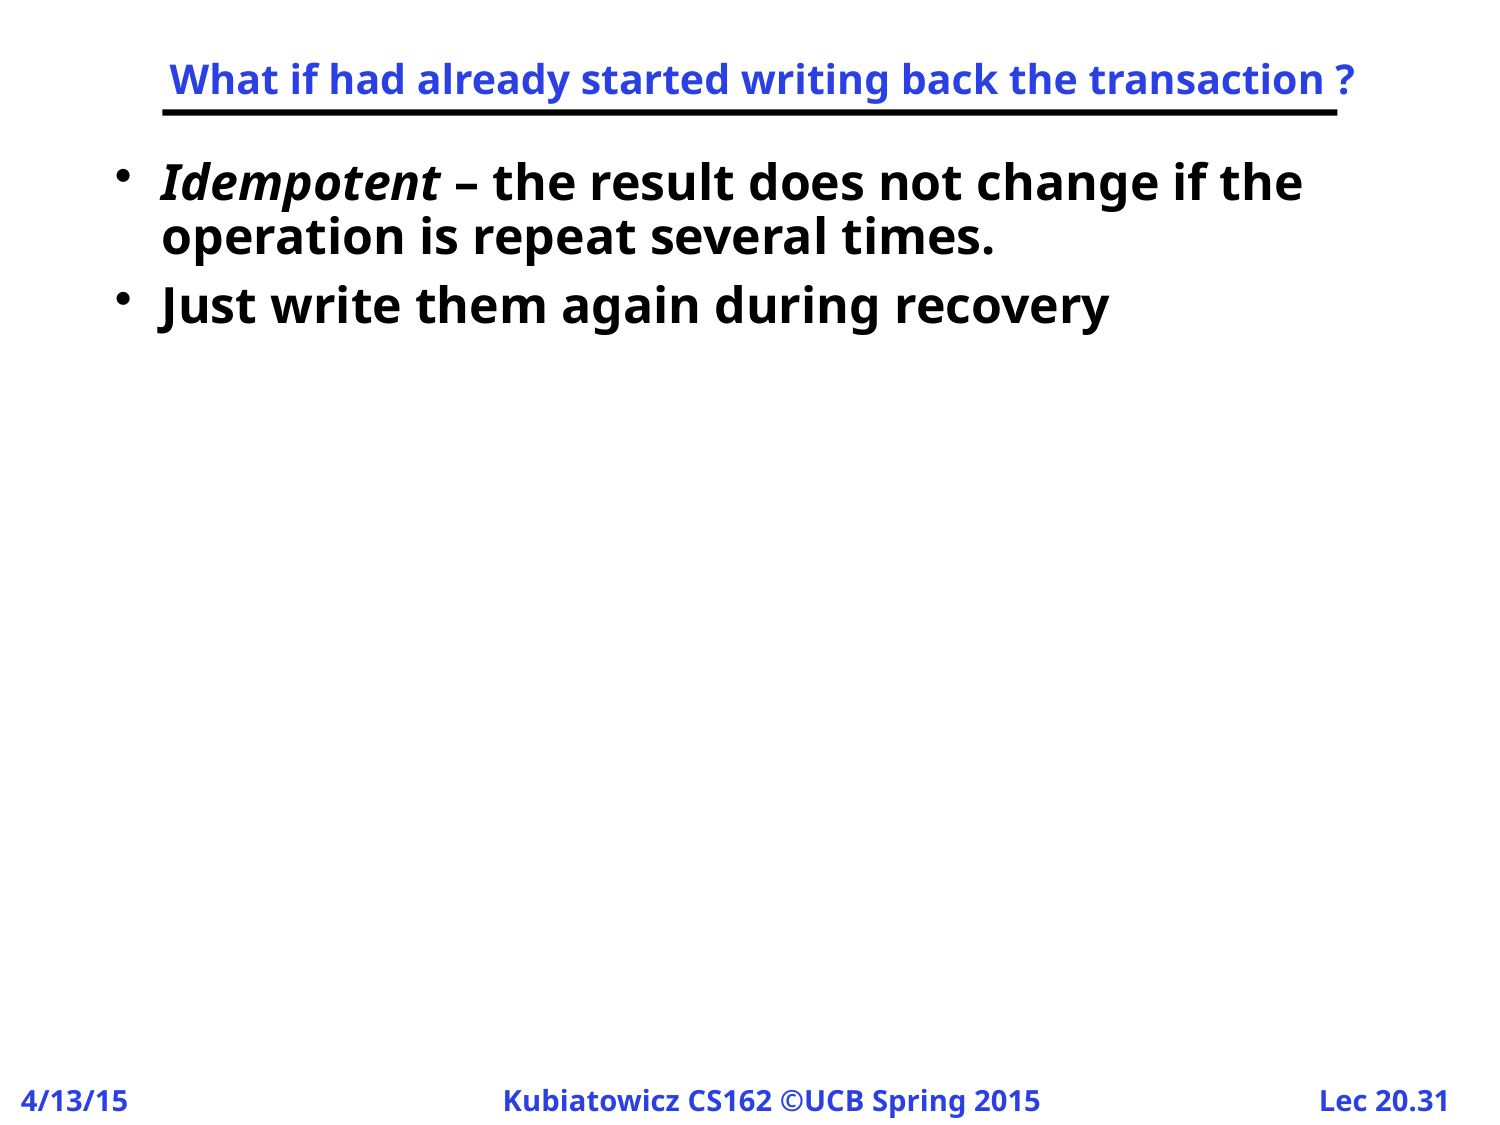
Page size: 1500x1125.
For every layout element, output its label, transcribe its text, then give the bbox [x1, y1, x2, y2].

title What if had already started writing back the transaction ? [75, 37, 1450, 125]
list Idempotent – the result does not change if the operation is repeat several times. Just write them again during recovery [99, 149, 1400, 988]
